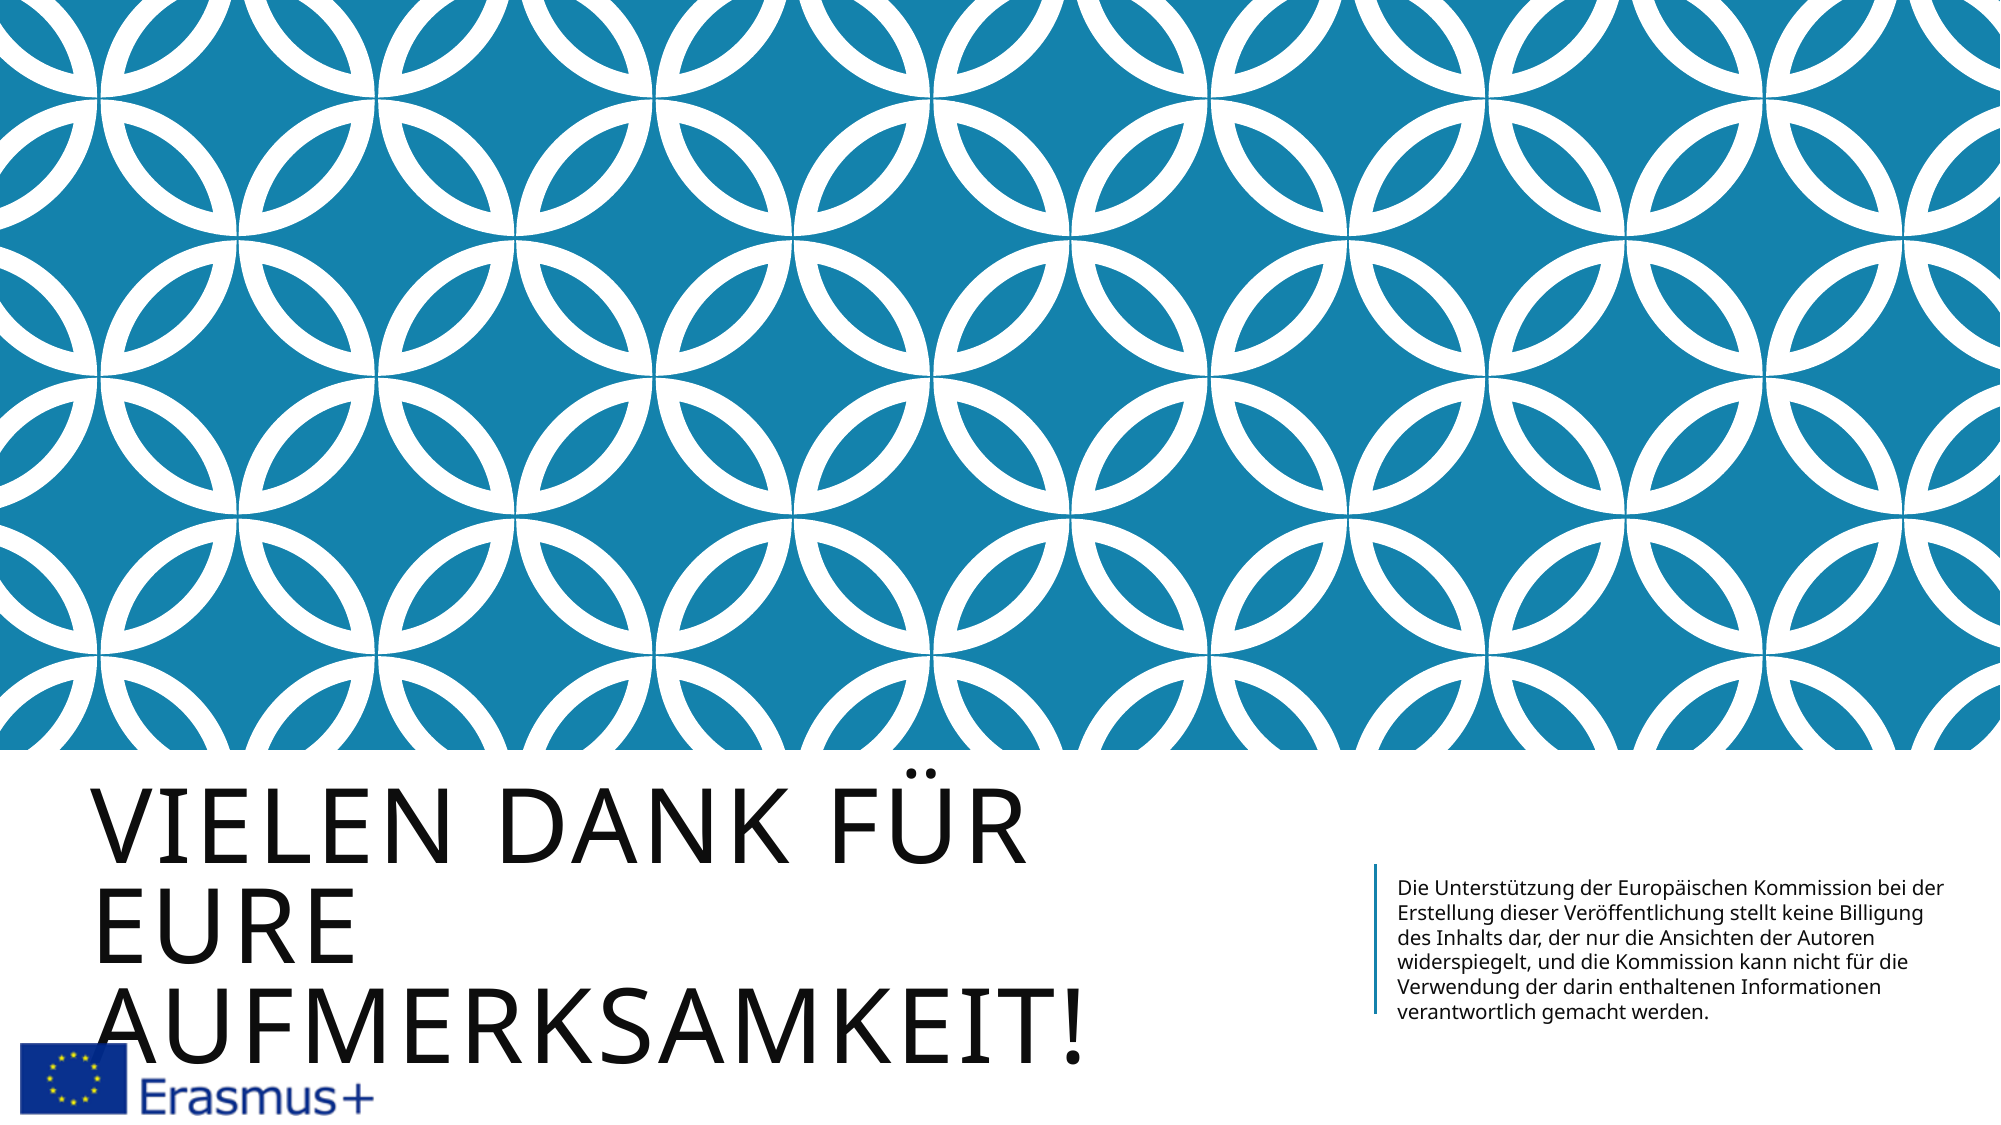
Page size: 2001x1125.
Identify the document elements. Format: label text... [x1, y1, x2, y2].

title Vielen dank für eure aufmerksamkeit! [75, 813, 1350, 1054]
subtitle Die Unterstützung der Europäischen Kommission bei der Erstellung dieser Veröffentlichung stellt keine Billigung des Inhalts dar, der nur die Ansichten der Autoren widerspiegelt, und die Kommission kann nicht für die Verwendung der darin enthaltenen Informationen verantwortlich gemacht werden. [1382, 813, 1970, 1054]
picture [20, 1043, 375, 1117]
